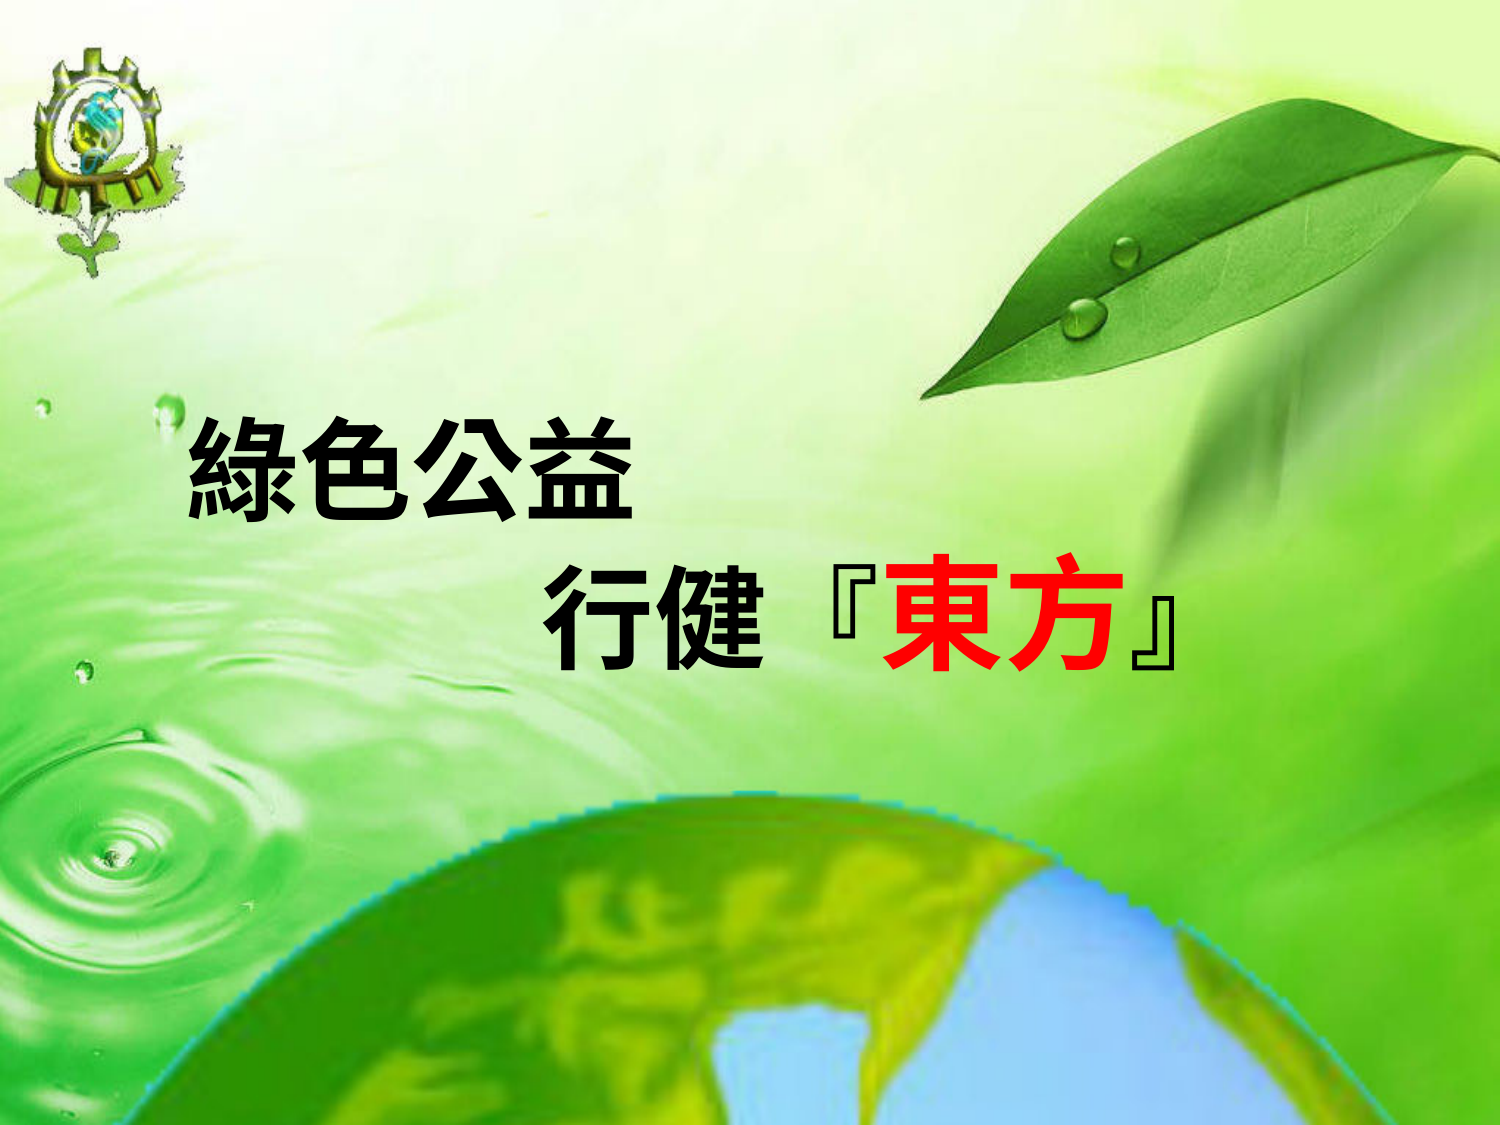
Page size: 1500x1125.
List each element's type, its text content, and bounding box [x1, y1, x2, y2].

title 綠色公益 行健『東方』 [93, 421, 1369, 663]
picture [0, 0, 1500, 1125]
